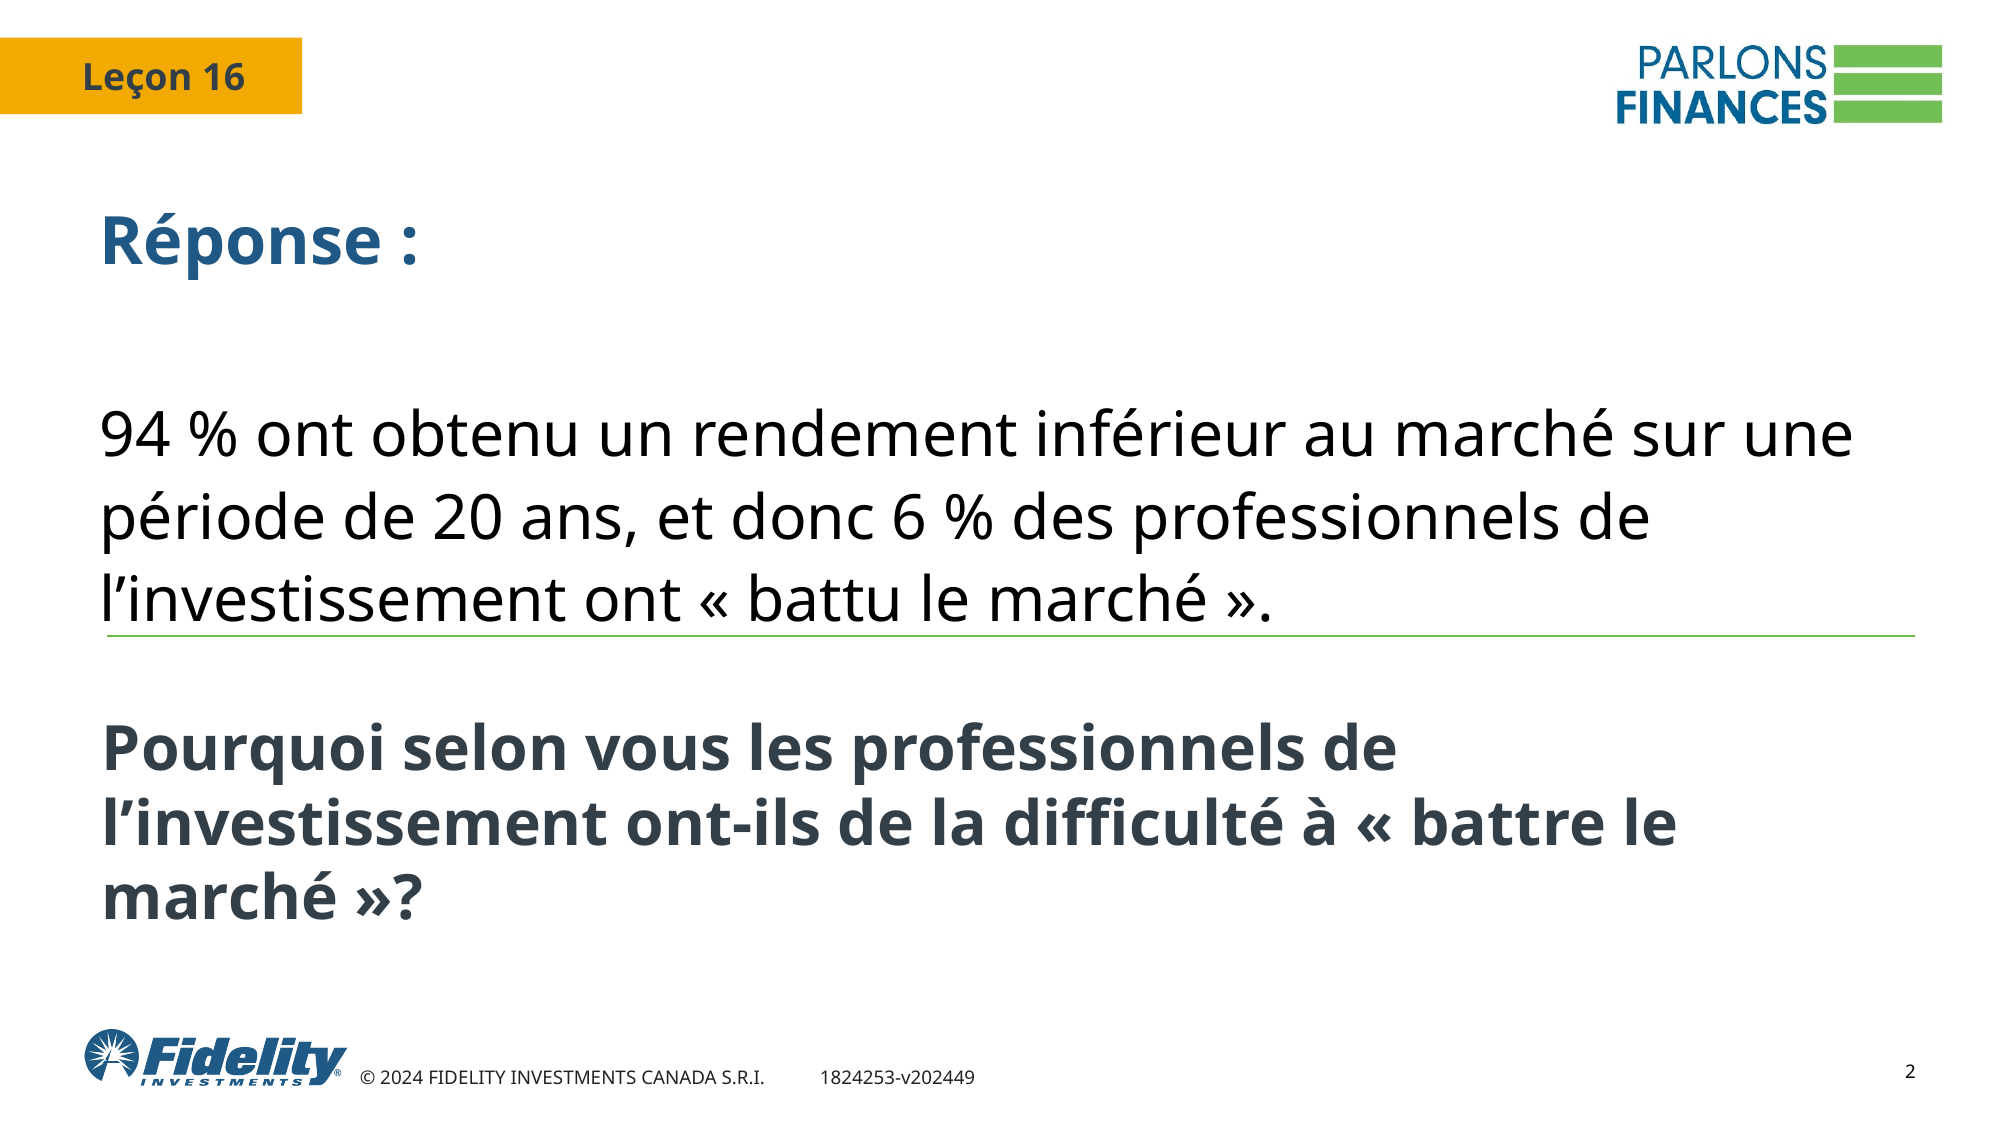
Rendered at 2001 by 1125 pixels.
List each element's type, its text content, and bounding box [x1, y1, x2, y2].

slide_number 2 [1826, 1058, 1931, 1087]
picture [84, 1029, 348, 1086]
list 94 % ont obtenu un rendement inférieur au marché sur une période de 20 ans, et donc 6 % des professionnels de l’investissement ont « battu le marché ». [84, 379, 1931, 603]
picture [1607, 38, 1948, 130]
text_box Pourquoi selon vous les professionnels de l’investissement ont-ils de la difficulté à « battre le marché »? [87, 700, 1918, 940]
title Réponse : [84, 190, 1916, 278]
